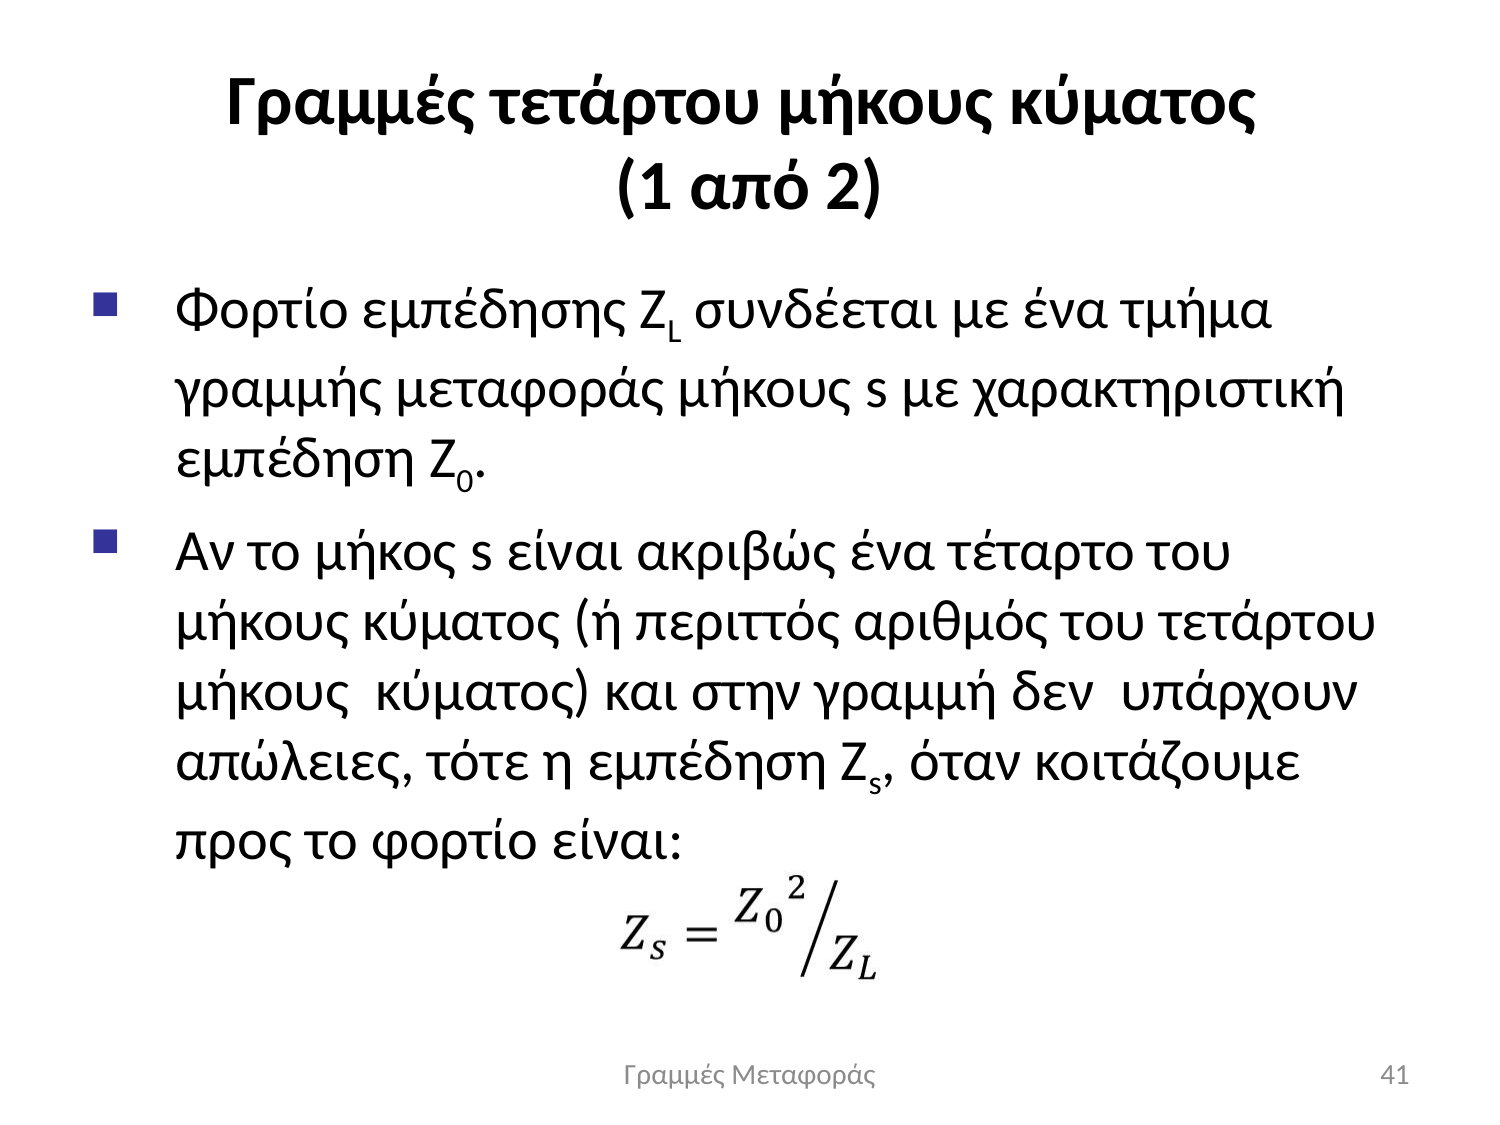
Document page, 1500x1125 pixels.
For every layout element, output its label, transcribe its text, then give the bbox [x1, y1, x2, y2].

picture [599, 862, 901, 989]
footer Γραμμές Μεταφοράς [512, 1042, 988, 1103]
slide_number 41 [1074, 1042, 1425, 1103]
title Γραμμές τετάρτου μήκους κύματος (1 από 2) [75, 45, 1425, 233]
list Φορτίο εμπέδησης ZL συνδέεται με ένα τμήμα γραμμής μεταφοράς μήκους s με χαρακτηριστική εμπέδηση Z0. Αν το μήκος s είναι ακριβώς ένα τέταρτο του μήκους κύματος (ή περιττός αριθμός του τετάρτου μήκους κύματος) και στην γραμμή δεν υπάρχουν απώλειες, τότε η εμπέδηση Zs, όταν κοιτάζουμε προς το φορτίο είναι: [75, 262, 1425, 1005]
